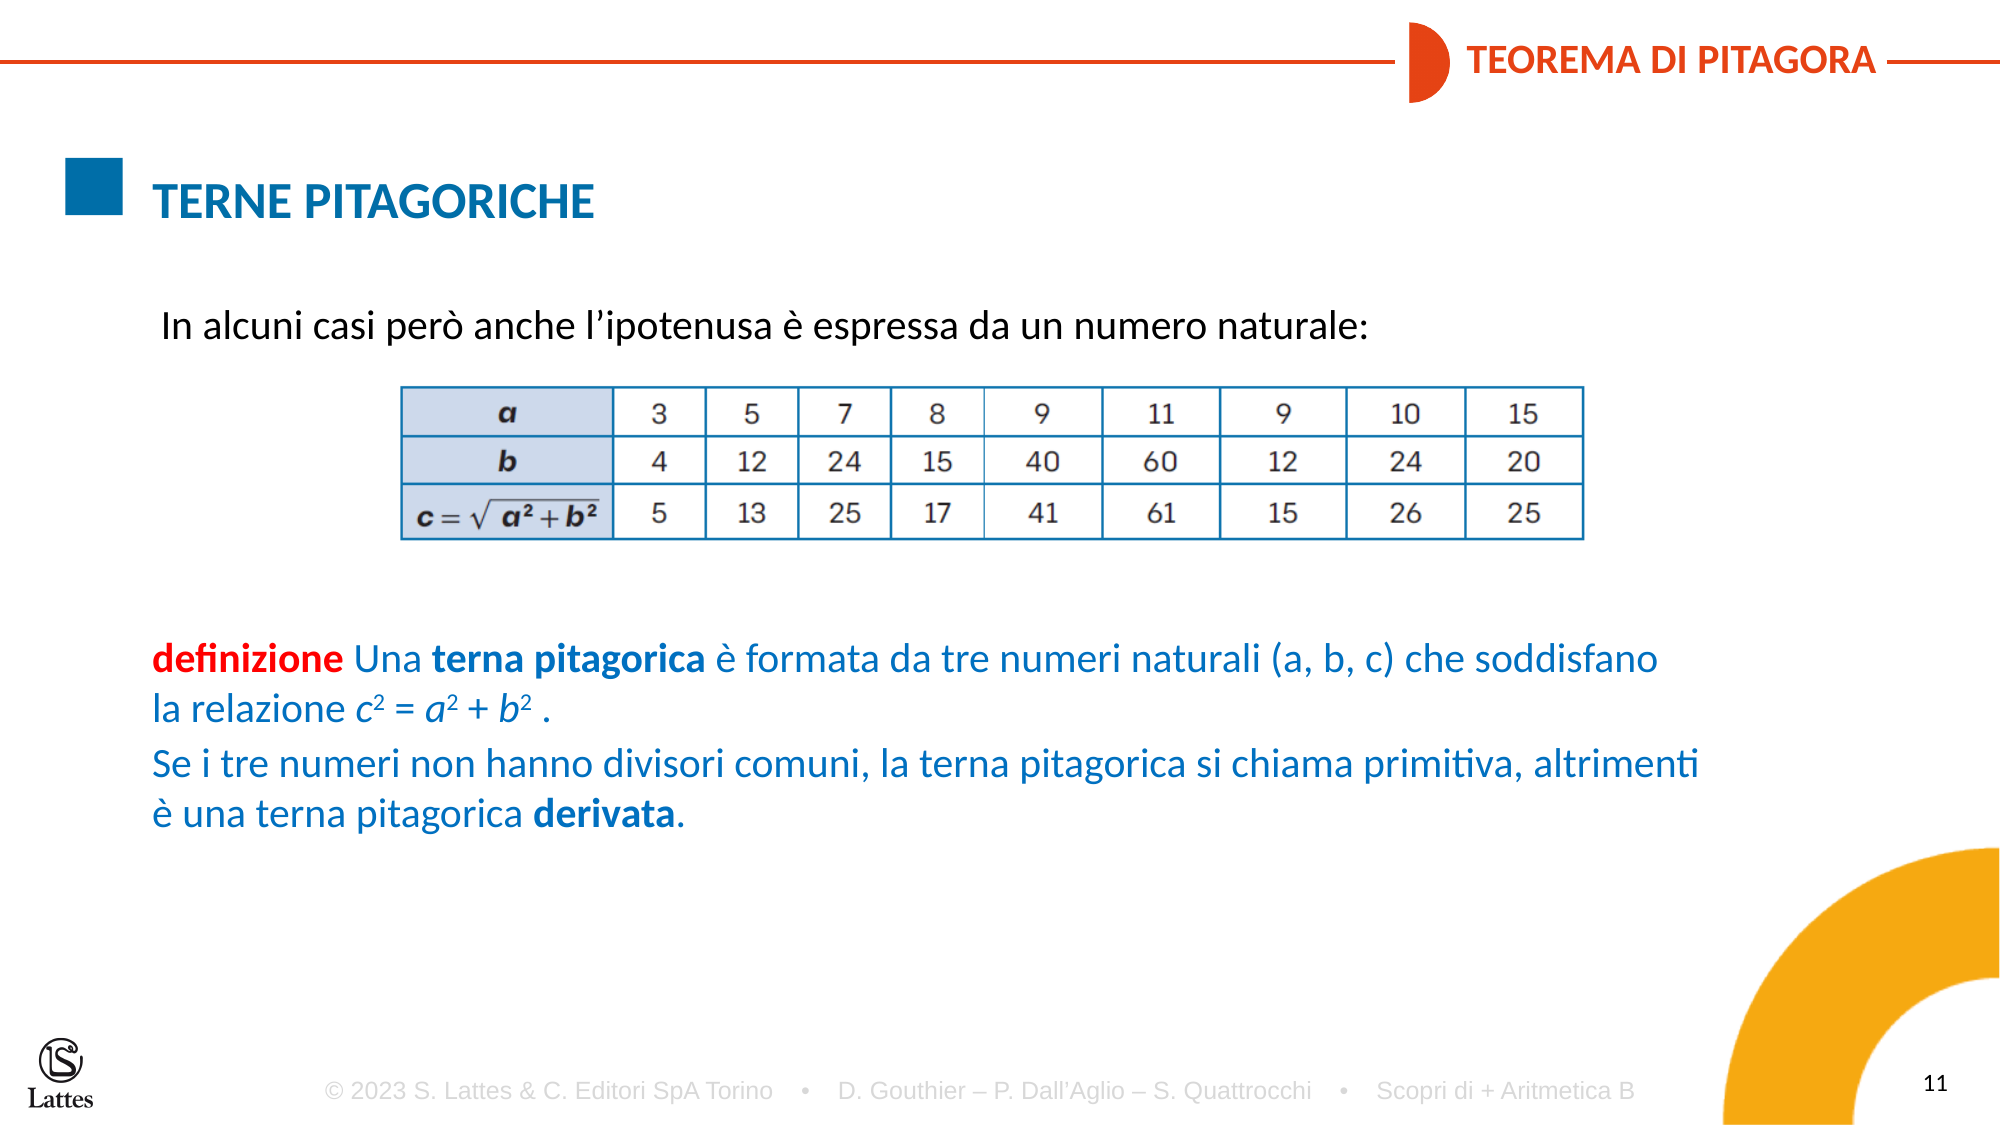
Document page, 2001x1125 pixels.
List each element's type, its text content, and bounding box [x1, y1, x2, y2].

picture [27, 1037, 93, 1108]
text_box definizione Una terna pitagorica è formata da tre numeri naturali (a, b, c) che soddisfano la relazione c2 = a2 + b2 . Se i tre numeri non hanno divisori comuni, la terna pitagorica si chiama primitiva, altrimenti è una terna pitagorica derivata. [137, 623, 1775, 843]
picture [398, 373, 1602, 563]
text_box In alcuni casi però anche l’ipotenusa è espressa da un numero naturale: [137, 290, 1752, 536]
picture [1409, 22, 1450, 103]
picture [1724, 848, 2001, 1125]
text_box TERNE PITAGORICHE [137, 162, 1455, 240]
text_box [65, 157, 123, 216]
